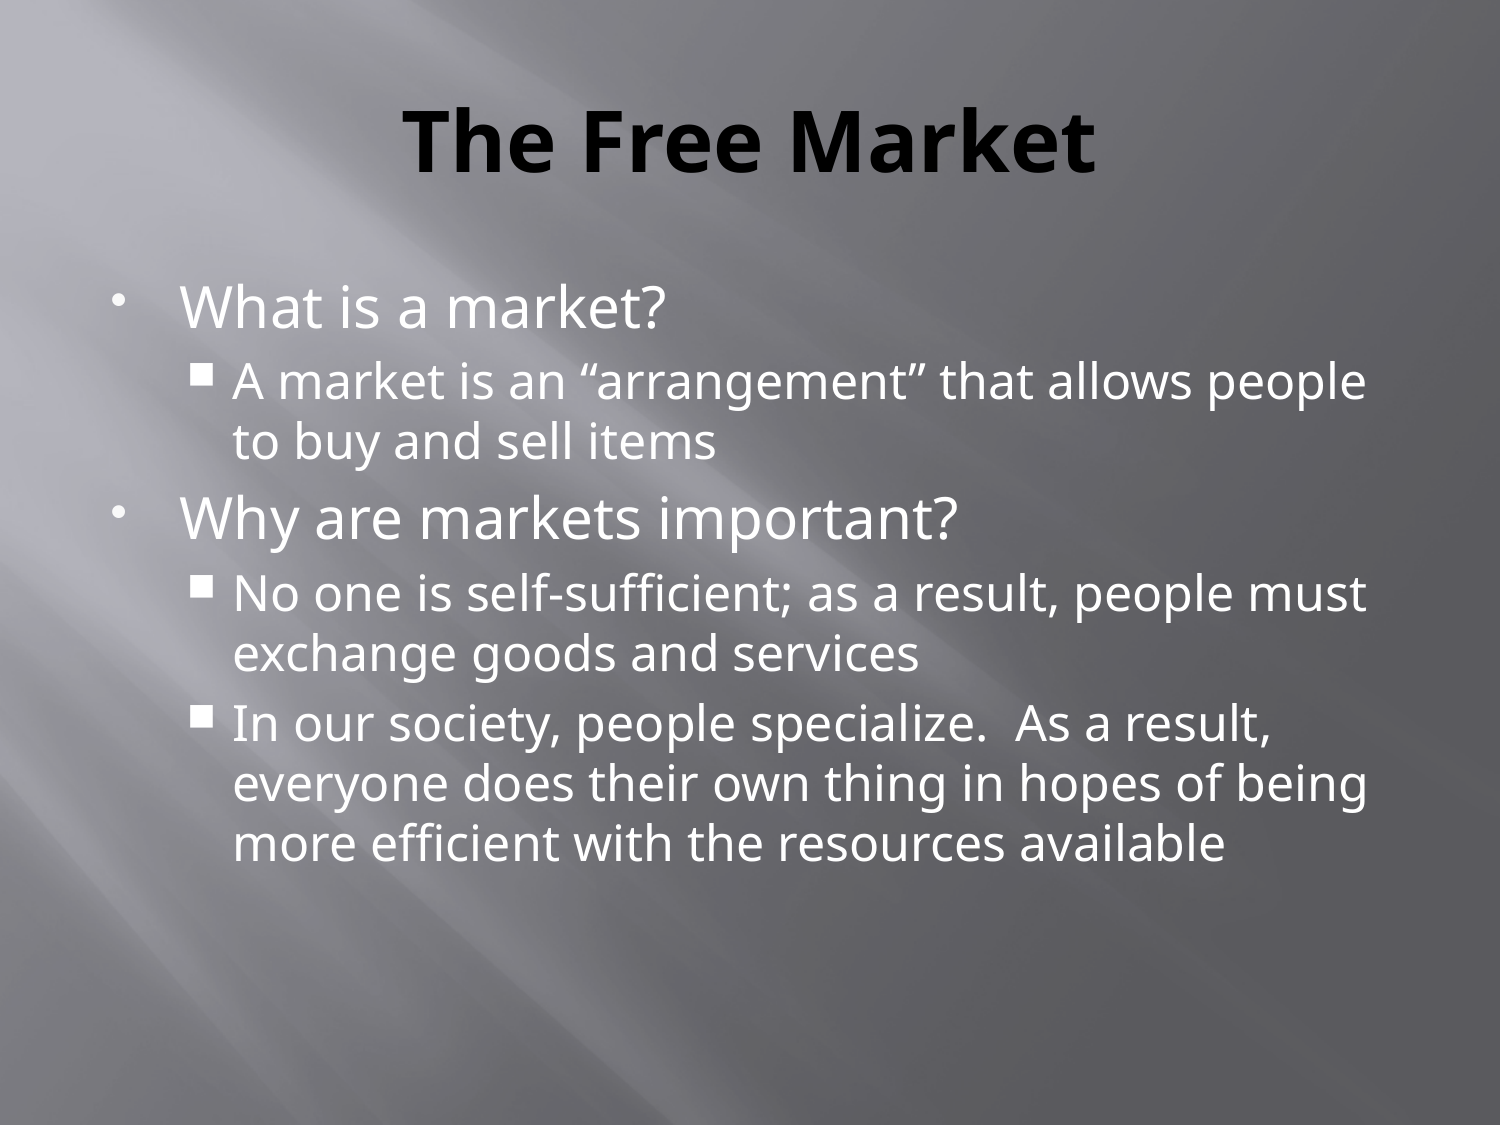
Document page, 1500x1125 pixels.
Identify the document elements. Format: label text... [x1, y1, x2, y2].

title The Free Market [75, 45, 1425, 233]
list What is a market? A market is an “arrangement” that allows people to buy and sell items Why are markets important? No one is self-sufficient; as a result, people must exchange goods and services In our society, people specialize. As a result, everyone does their own thing in hopes of being more efficient with the resources available [74, 262, 1426, 1036]
